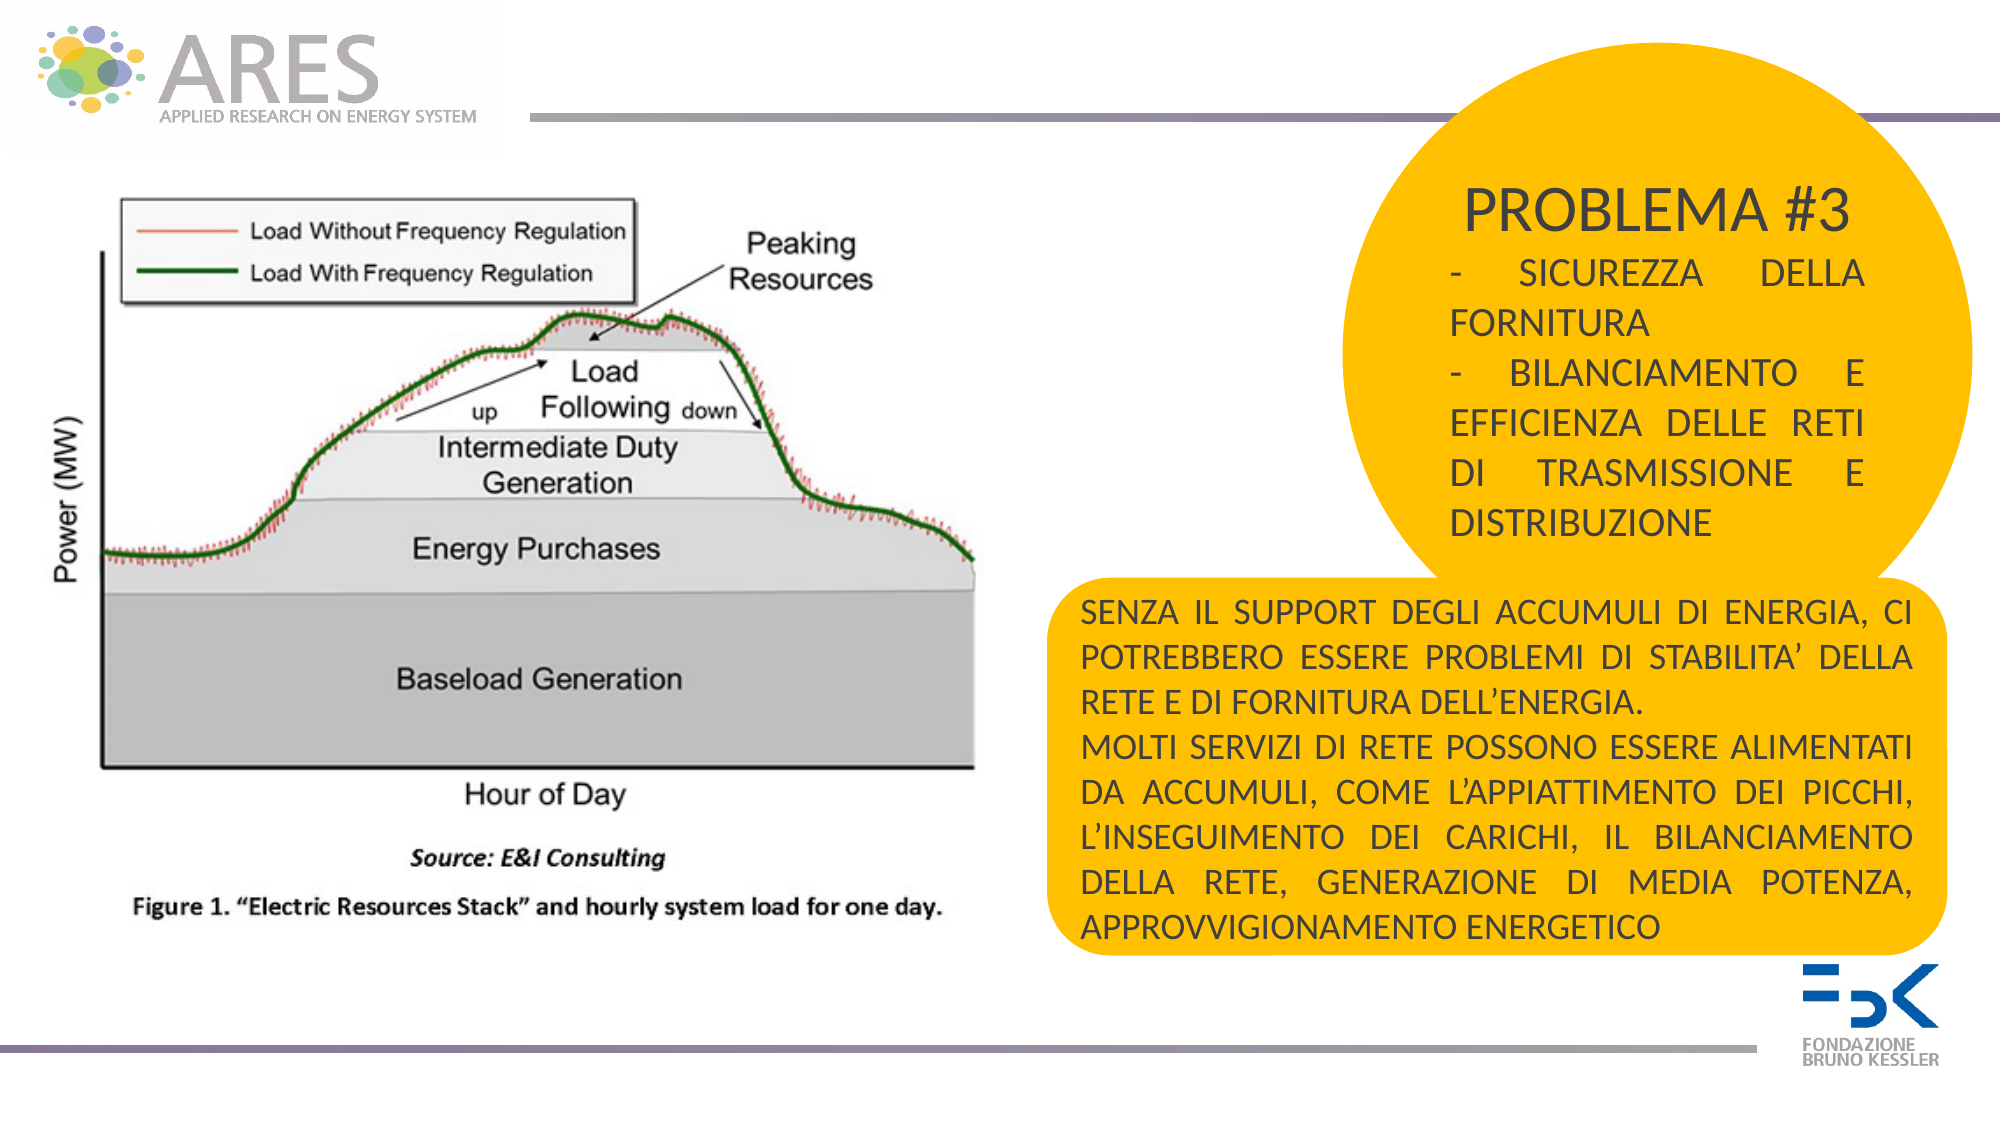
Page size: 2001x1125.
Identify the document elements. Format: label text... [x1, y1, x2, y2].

text_box SENZA IL SUPPORT DEGLI ACCUMULI DI ENERGIA, CI POTREBBERO ESSERE PROBLEMI DI STABILITA’ DELLA RETE E DI FORNITURA DELL’ENERGIA. MOLTI SERVIZI DI RETE POSSONO ESSERE ALIMENTATI DA ACCUMULI, COME L’APPIATTIMENTO DEI PICCHI, L’INSEGUIMENTO DEI CARICHI, IL BILANCIAMENTO DELLA RETE, GENERAZIONE DI MEDIA POTENZA, APPROVVIGIONAMENTO ENERGETICO [1052, 575, 1950, 958]
picture [3, 0, 504, 154]
text_box PROBLEMA #3 - SICUREZZA DELLA FORNITURA - BILANCIAMENTO E EFFICIENZA DELLE RETI DI TRASMISSIONE E DISTRIBUZIONE [1340, 40, 1975, 575]
picture [29, 196, 1047, 933]
picture [1803, 964, 1939, 1066]
